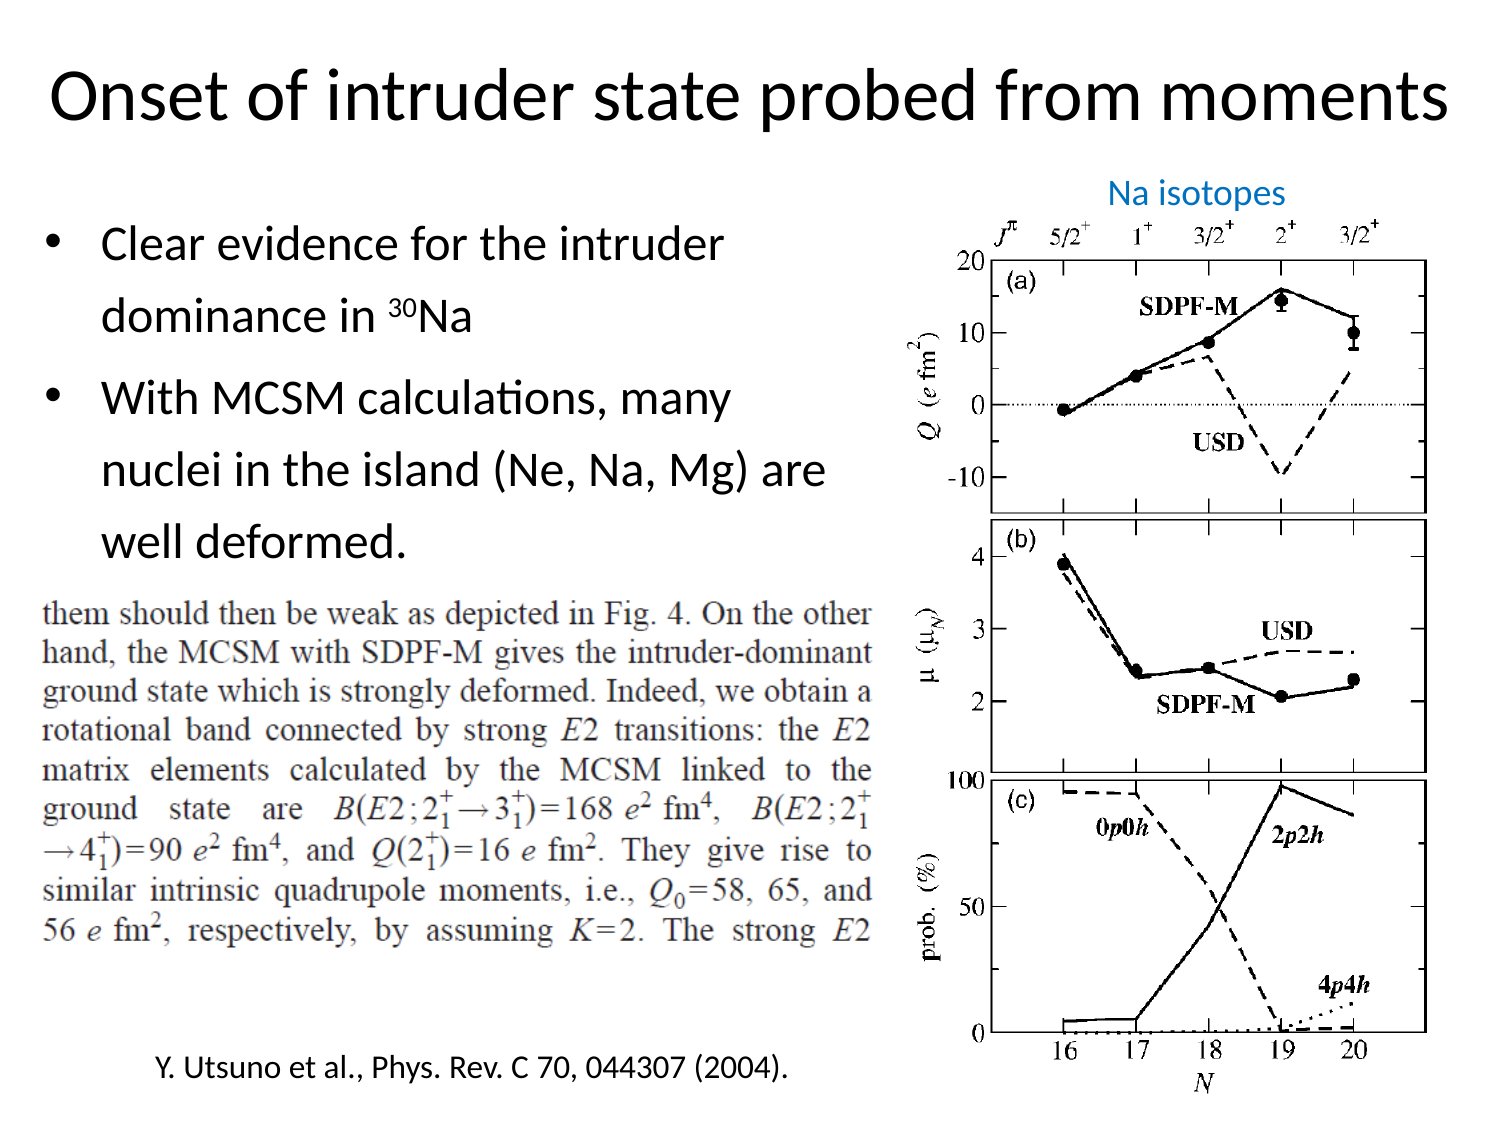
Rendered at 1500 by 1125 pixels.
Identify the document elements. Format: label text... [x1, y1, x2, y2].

title Onset of intruder state probed from moments [17, 30, 1483, 149]
list Clear evidence for the intruder dominance in 30Na With MCSM calculations, many nuclei in the island (Ne, Na, Mg) are well deformed. [29, 191, 857, 598]
picture [903, 219, 1434, 1094]
text_box Na isotopes [1092, 160, 1302, 218]
text_box Y. Utsuno et al., Phys. Rev. C 70, 044307 (2004). [140, 1038, 805, 1093]
picture [29, 599, 888, 953]
